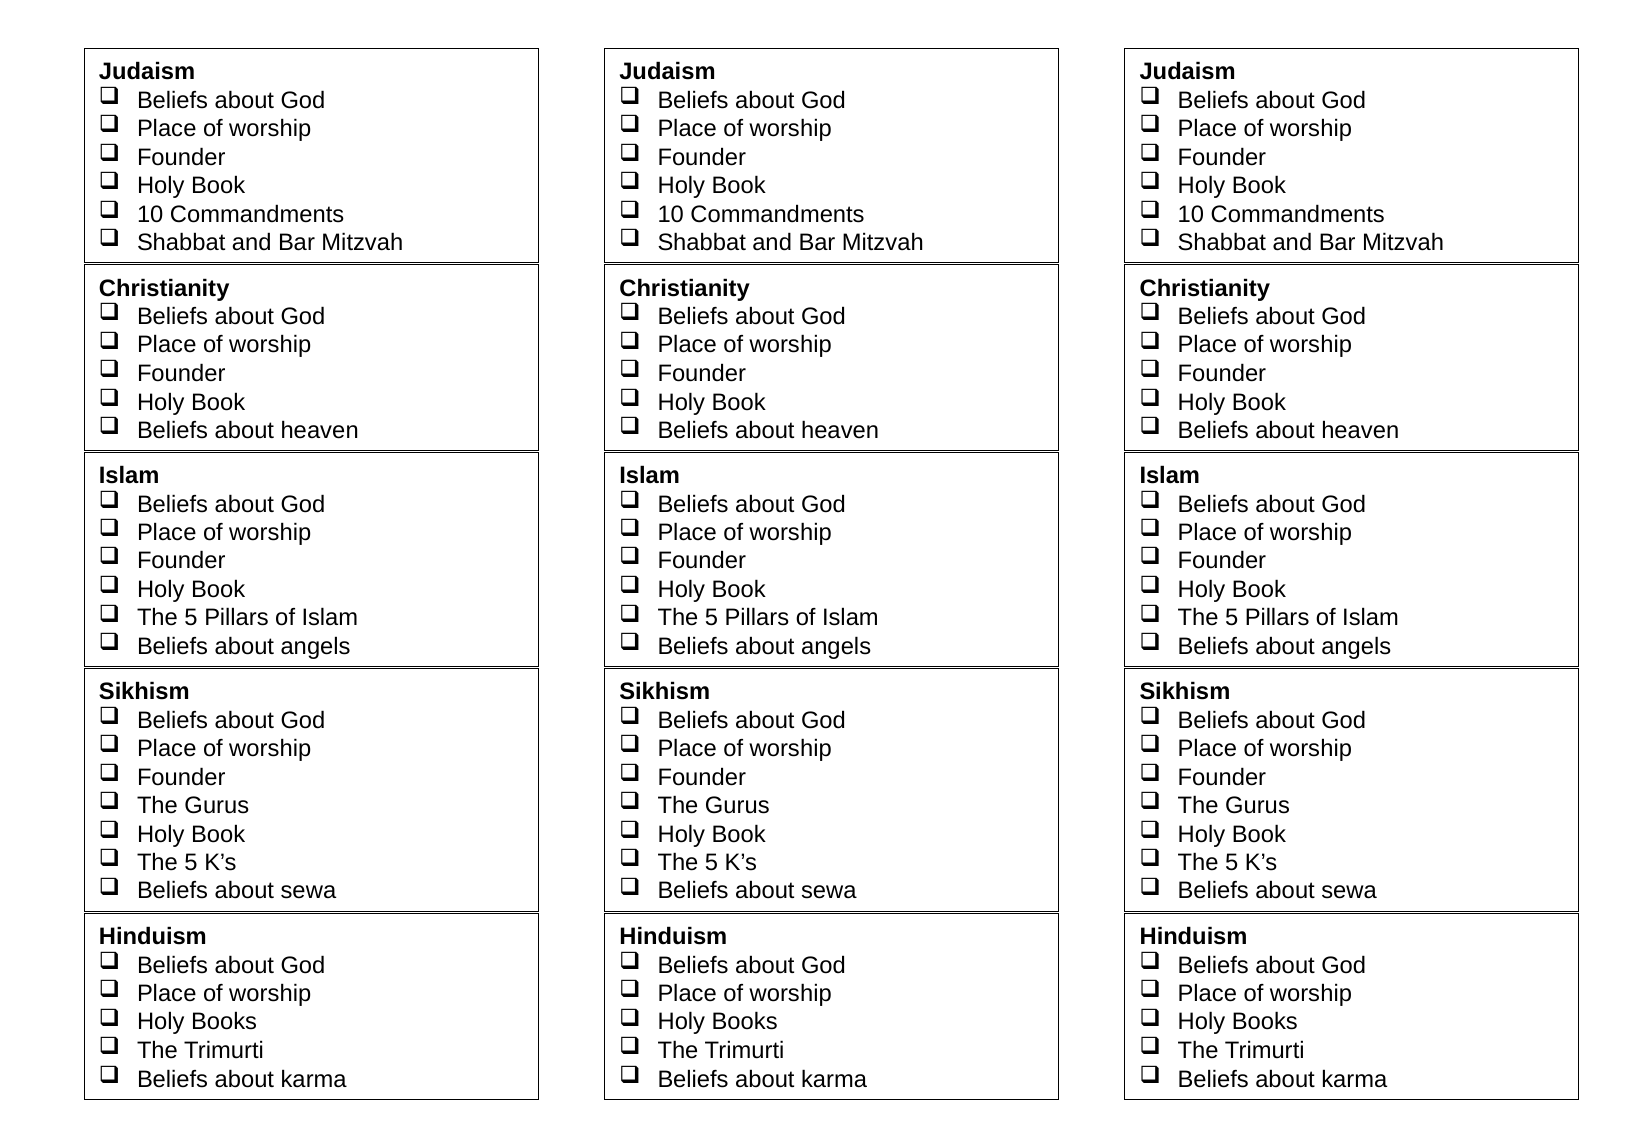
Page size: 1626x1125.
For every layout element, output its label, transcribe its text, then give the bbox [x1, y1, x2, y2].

text_box Islam Beliefs about God Place of worship Founder Holy Book The 5 Pillars of Islam Beliefs about angels [84, 452, 539, 667]
text_box Christianity Beliefs about God Place of worship Founder Holy Book Beliefs about heaven [1124, 264, 1579, 451]
text_box Judaism Beliefs about God Place of worship Founder Holy Book 10 Commandments Shabbat and Bar Mitzvah [604, 48, 1059, 263]
text_box Hinduism Beliefs about God Place of worship Holy Books The Trimurti Beliefs about karma [1124, 913, 1579, 1100]
text_box Sikhism Beliefs about God Place of worship Founder The Gurus Holy Book The 5 K’s Beliefs about sewa [1124, 668, 1579, 912]
text_box Islam Beliefs about God Place of worship Founder Holy Book The 5 Pillars of Islam Beliefs about angels [604, 452, 1059, 667]
text_box Sikhism Beliefs about God Place of worship Founder The Gurus Holy Book The 5 K’s Beliefs about sewa [604, 668, 1059, 912]
text_box Islam Beliefs about God Place of worship Founder Holy Book The 5 Pillars of Islam Beliefs about angels [1124, 452, 1579, 667]
text_box Judaism Beliefs about God Place of worship Founder Holy Book 10 Commandments Shabbat and Bar Mitzvah [84, 48, 539, 263]
text_box Hinduism Beliefs about God Place of worship Holy Books The Trimurti Beliefs about karma [84, 913, 539, 1100]
text_box Sikhism Beliefs about God Place of worship Founder The Gurus Holy Book The 5 K’s Beliefs about sewa [84, 668, 539, 912]
text_box Judaism Beliefs about God Place of worship Founder Holy Book 10 Commandments Shabbat and Bar Mitzvah [1124, 48, 1579, 263]
text_box Christianity Beliefs about God Place of worship Founder Holy Book Beliefs about heaven [604, 264, 1059, 451]
text_box Christianity Beliefs about God Place of worship Founder Holy Book Beliefs about heaven [84, 264, 539, 451]
text_box Hinduism Beliefs about God Place of worship Holy Books The Trimurti Beliefs about karma [604, 913, 1059, 1100]
